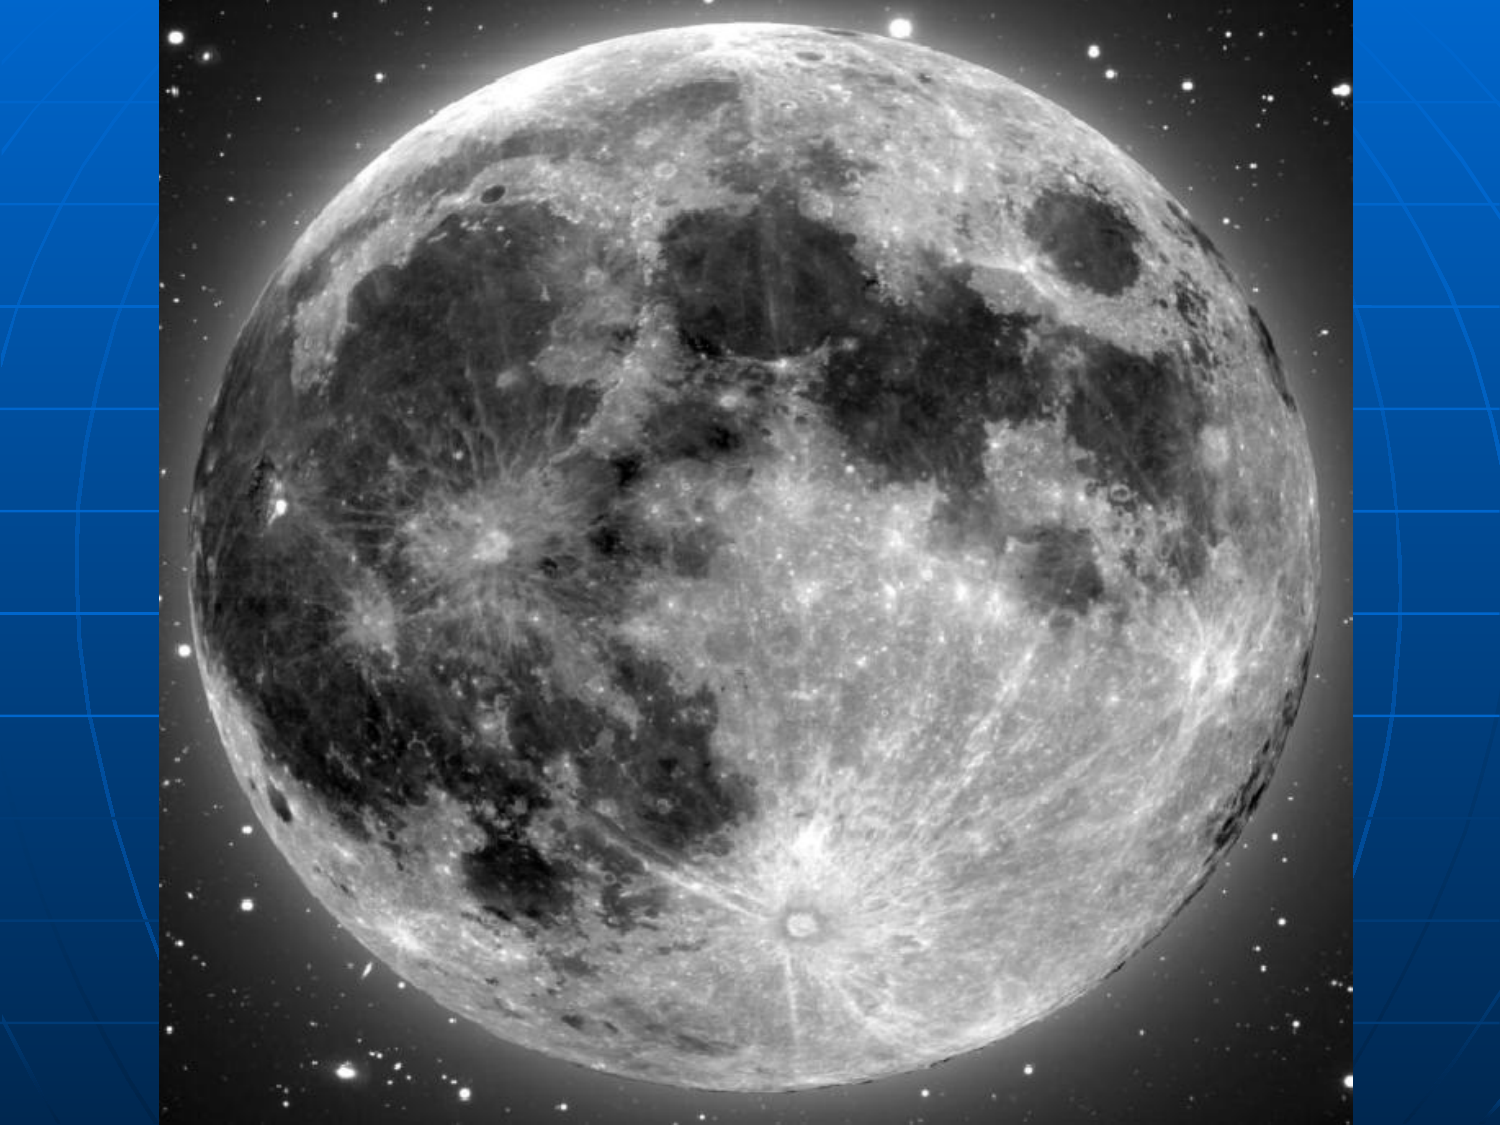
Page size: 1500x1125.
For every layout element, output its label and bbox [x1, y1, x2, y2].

list [159, 0, 1353, 1125]
